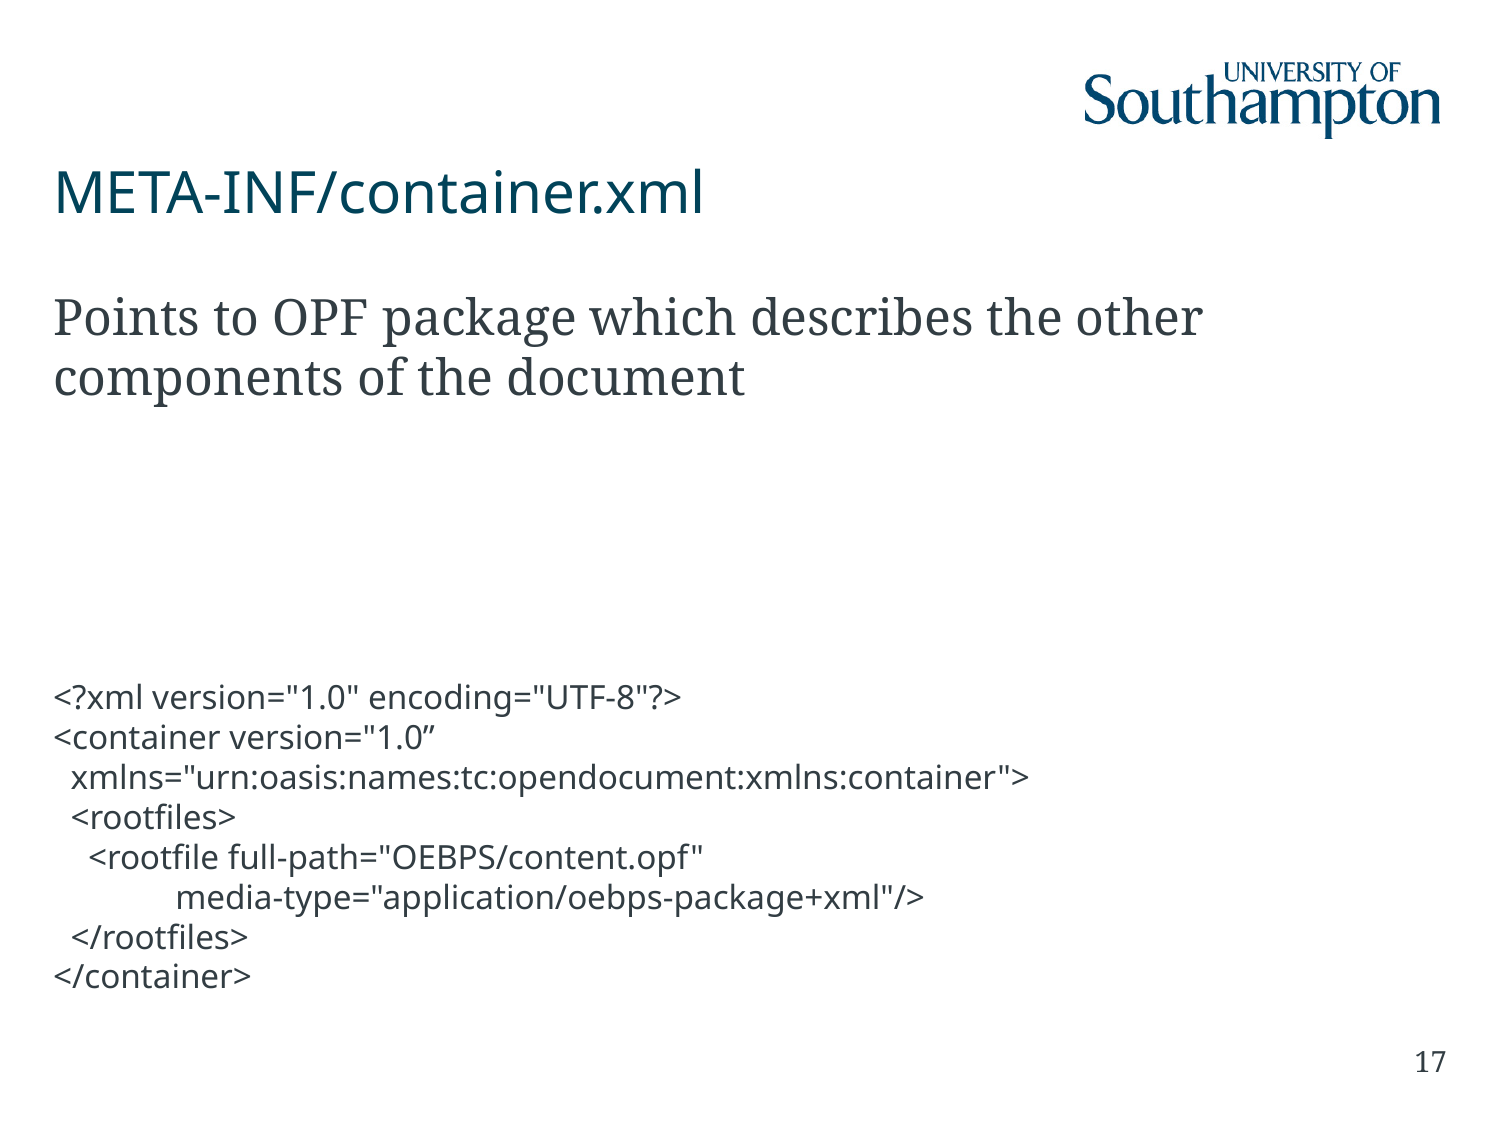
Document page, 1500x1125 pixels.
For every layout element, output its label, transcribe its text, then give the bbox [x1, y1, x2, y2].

list <?xml version="1.0" encoding="UTF-8"?> <container version="1.0” xmlns="urn:oasis:names:tc:opendocument:xmlns:container"> <rootfiles> <rootfile full-path="OEBPS/content.opf" media-type="application/oebps-package+xml"/> </rootfiles> </container> [52, 668, 1448, 1016]
picture [1085, 62, 1440, 139]
title META-INF/container.xml [52, 147, 1448, 255]
slide_number 17 [1159, 1035, 1448, 1088]
list Points to OPF package which describes the other components of the document [52, 277, 1448, 623]
